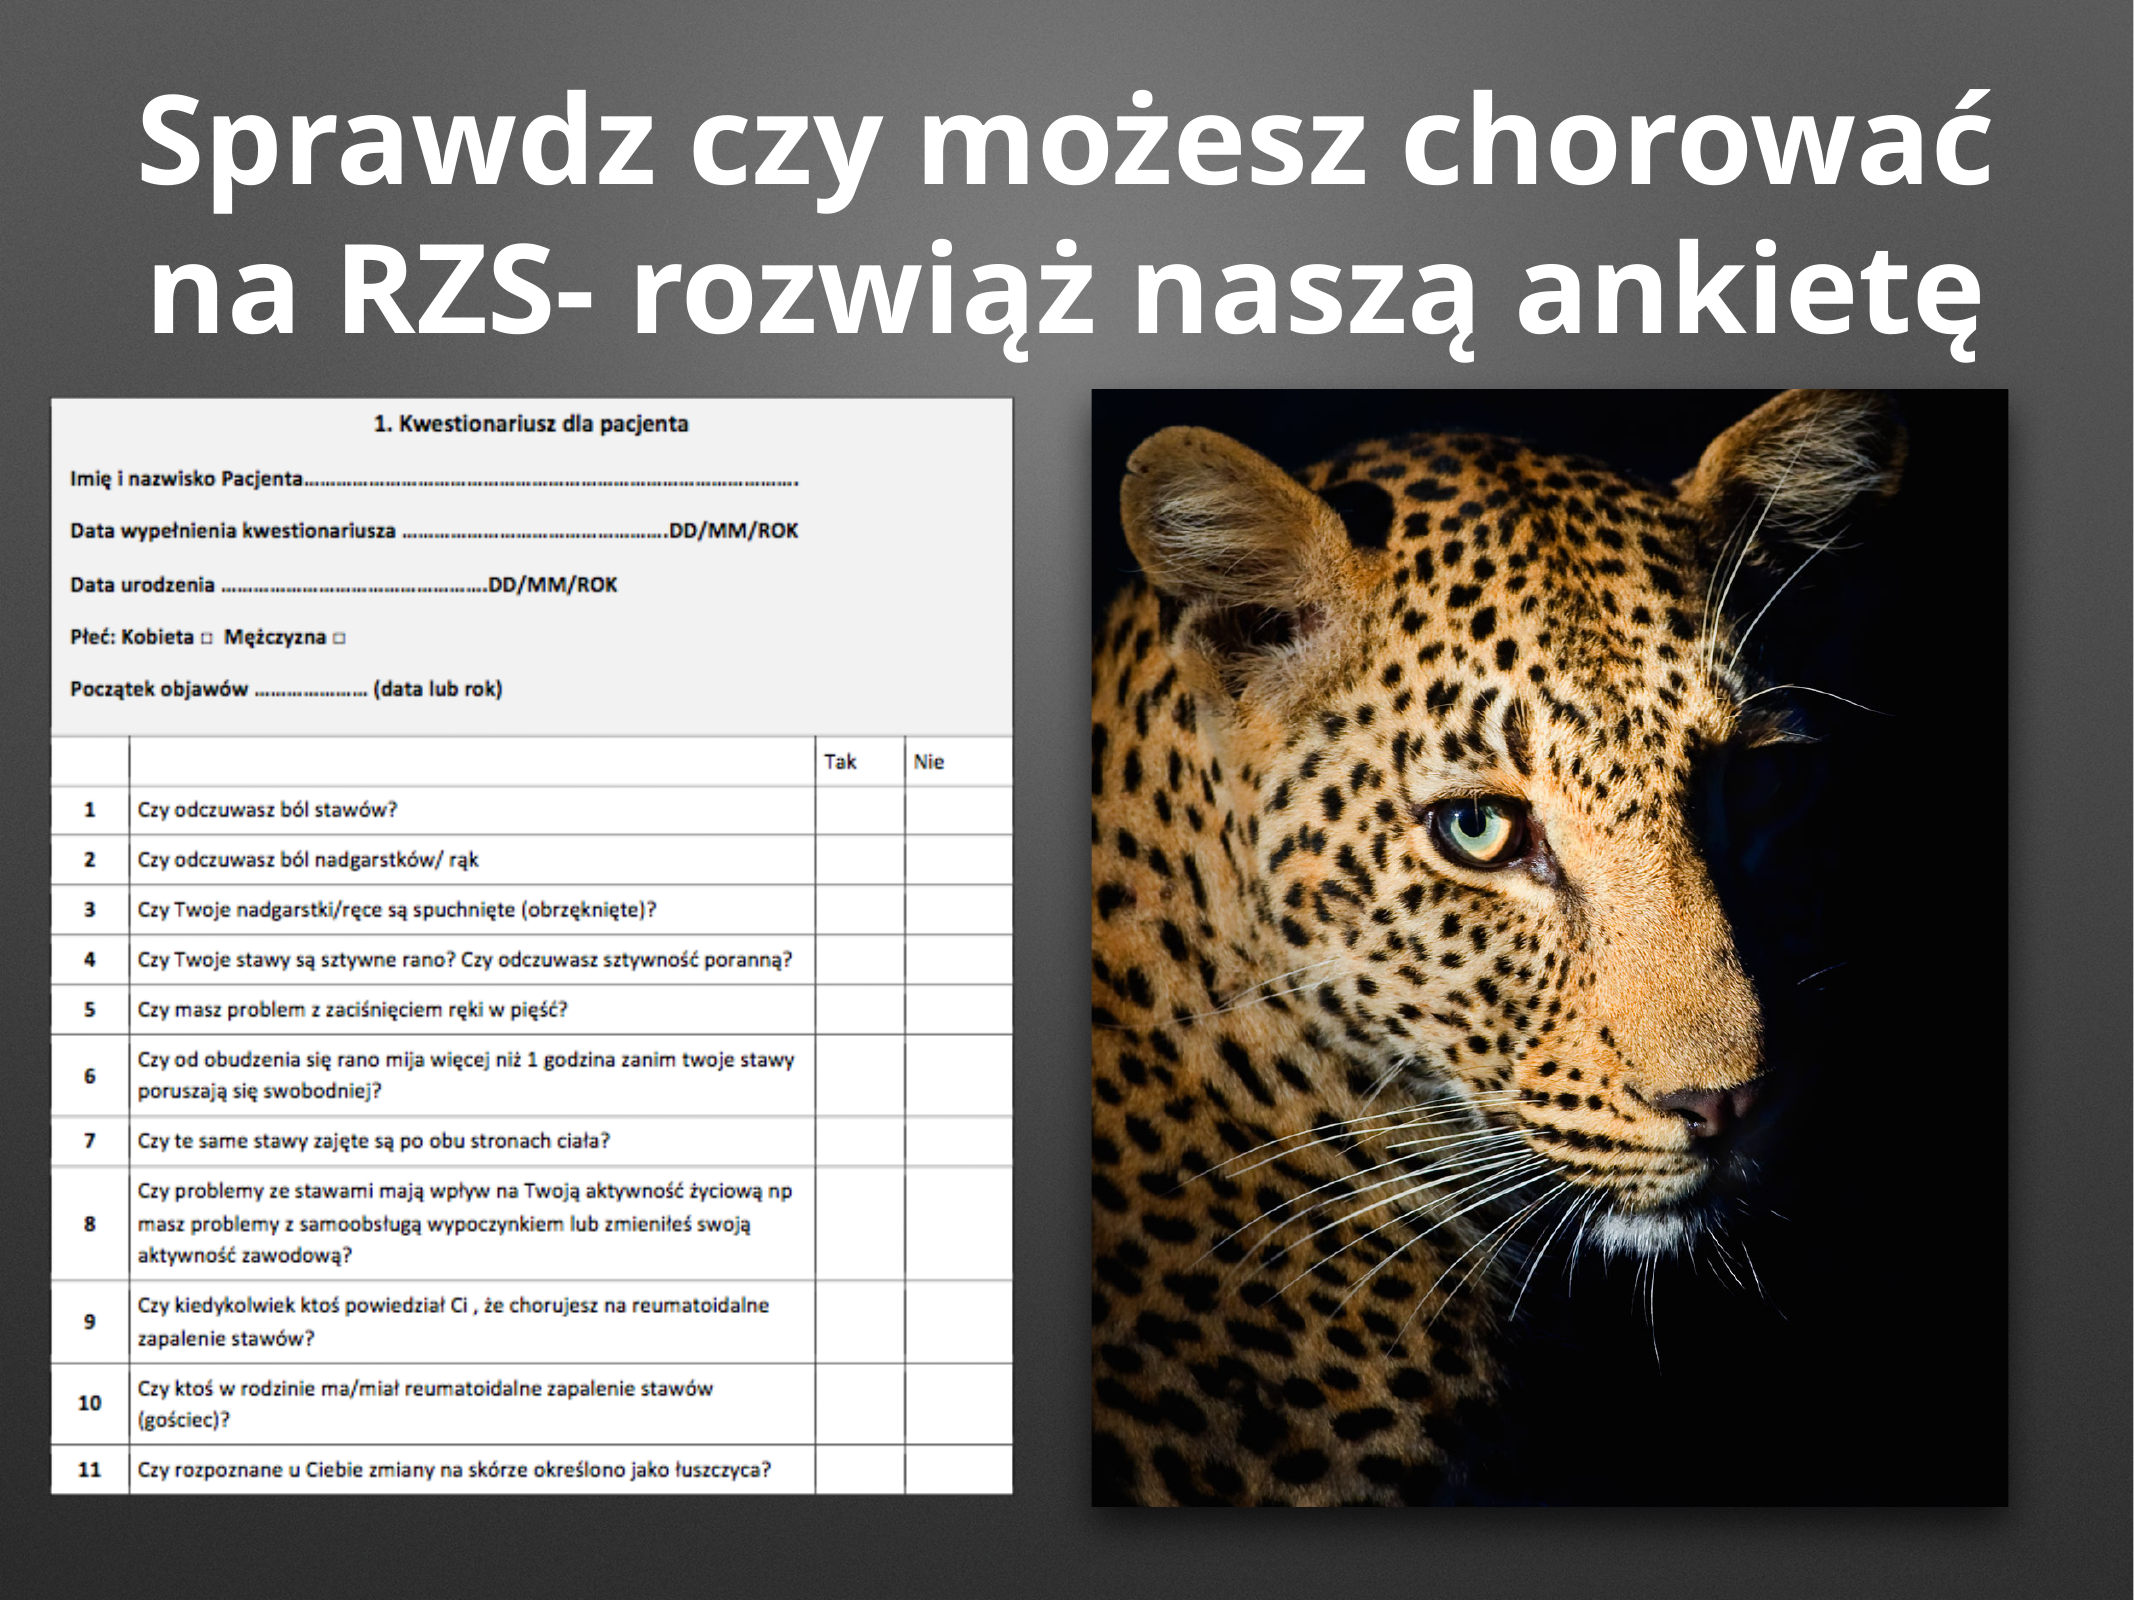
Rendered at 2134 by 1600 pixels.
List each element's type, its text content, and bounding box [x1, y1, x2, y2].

title Sprawdz czy możesz chorować na RZS- rozwiąż naszą ankietę [124, 32, 2009, 386]
picture [0, 0, 2134, 1600]
